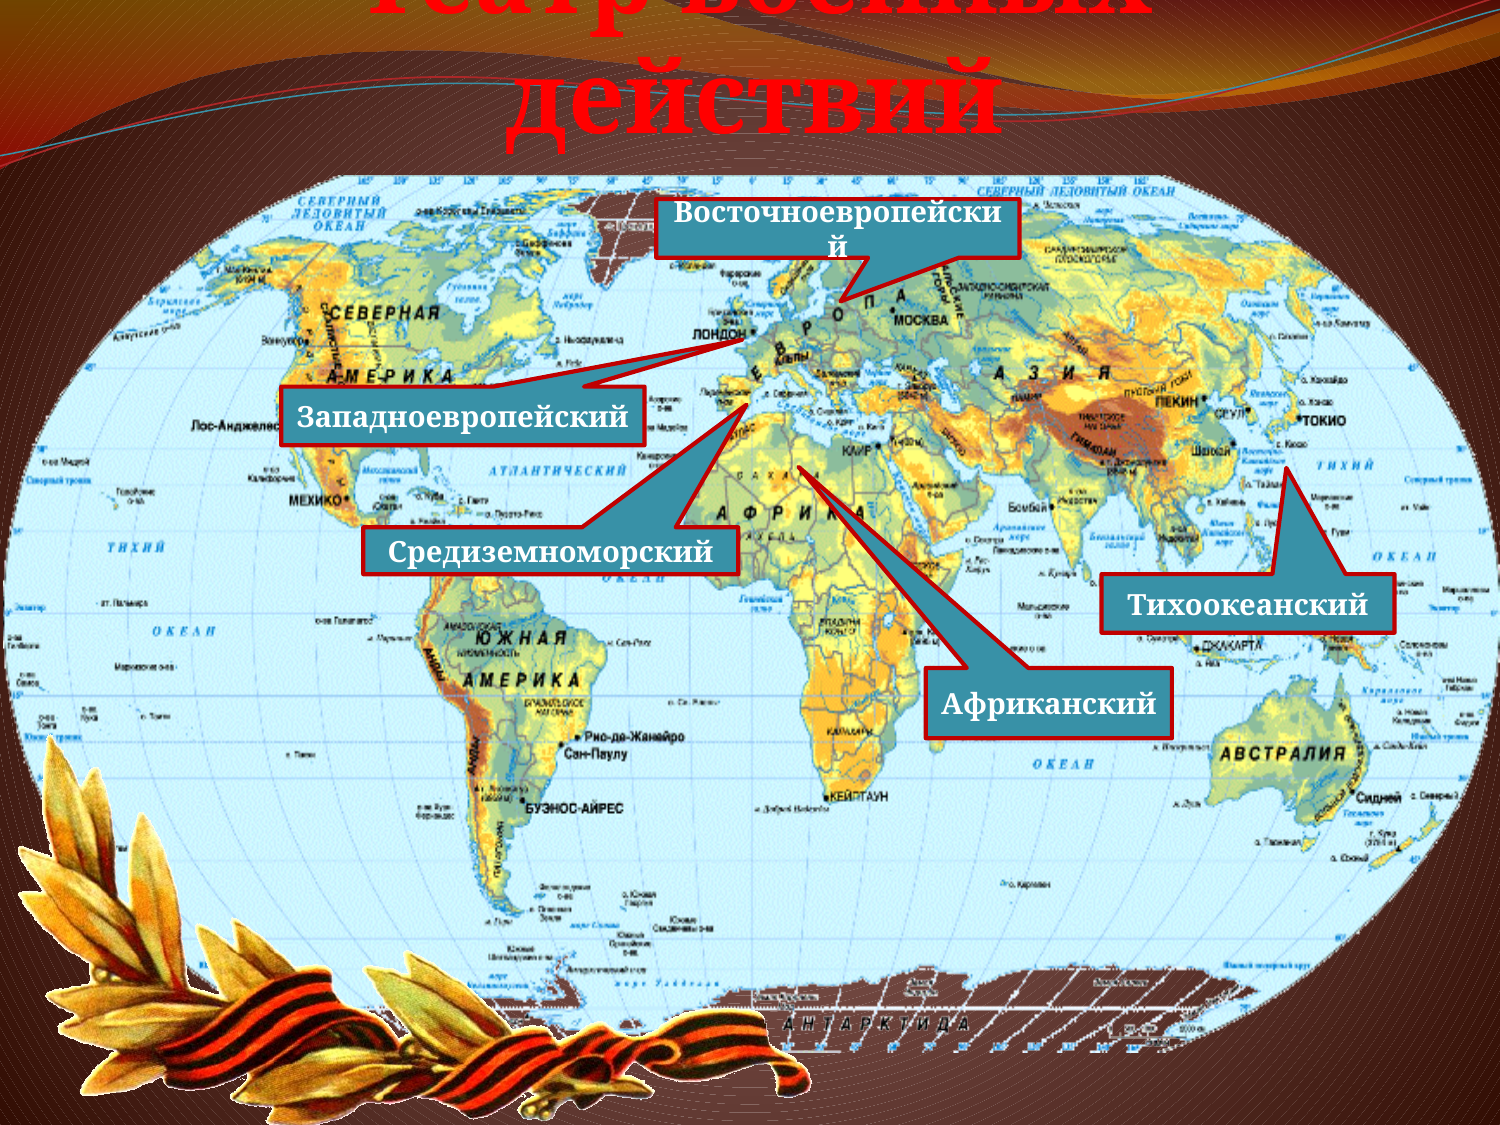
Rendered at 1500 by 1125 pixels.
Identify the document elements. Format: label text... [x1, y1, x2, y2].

title Театр военных действий [116, 34, 1393, 154]
picture [0, 175, 1500, 1125]
